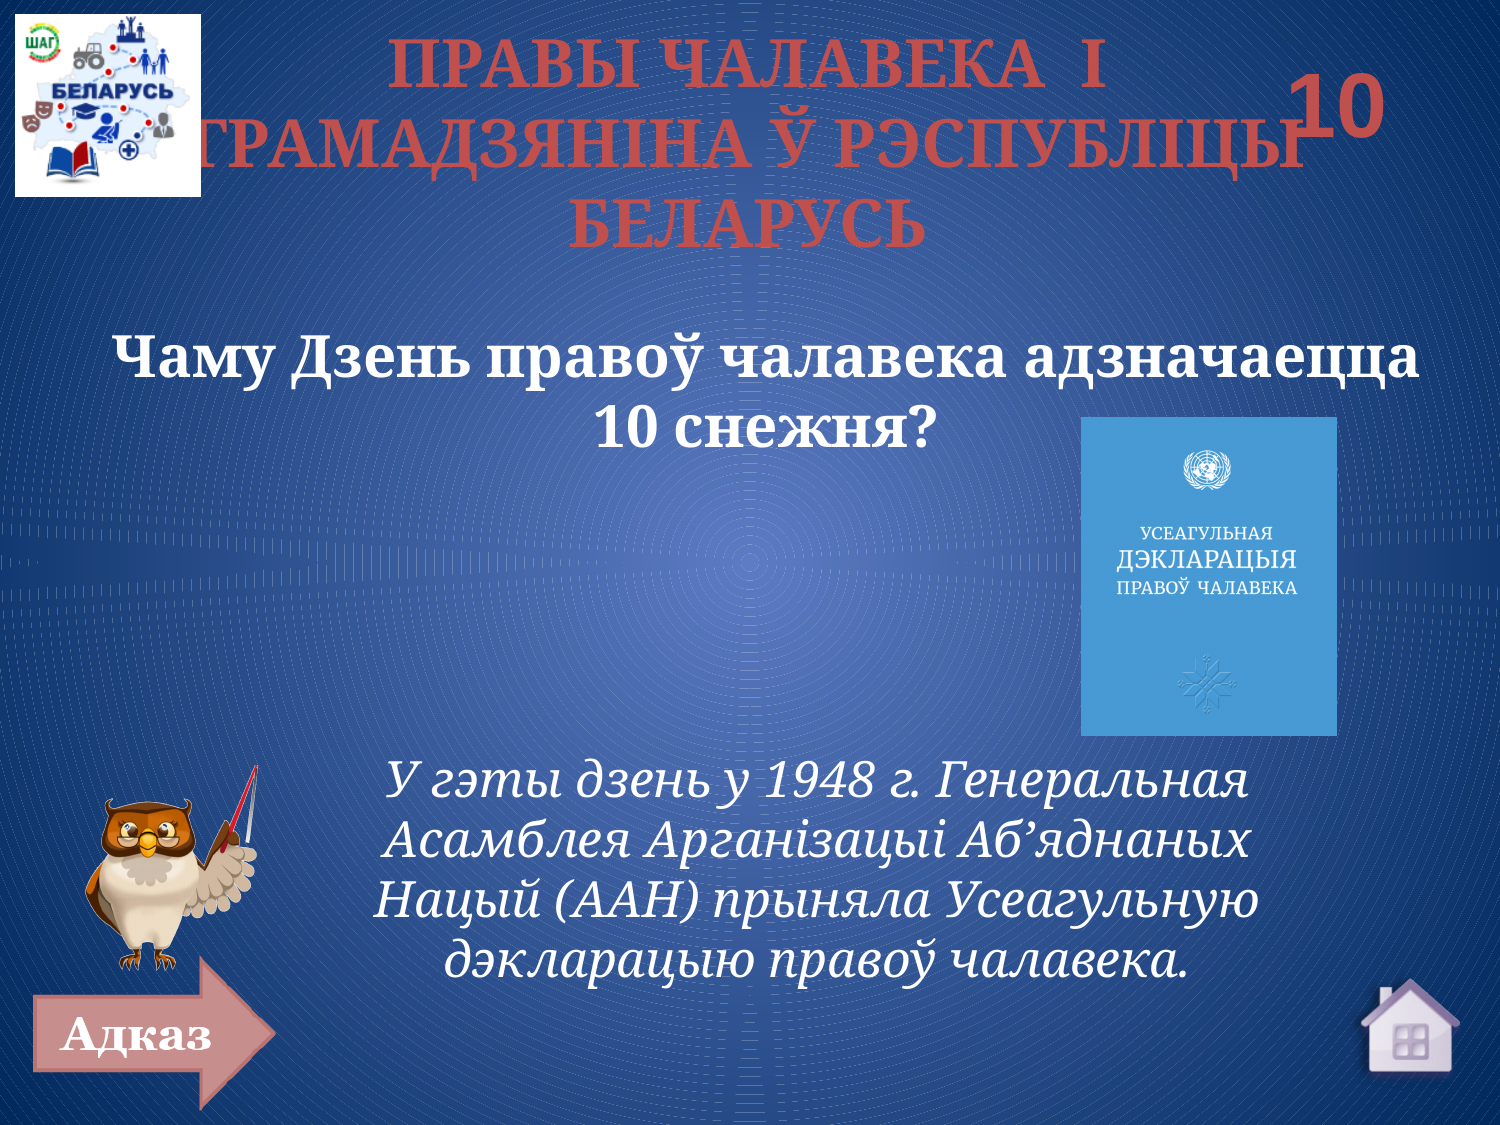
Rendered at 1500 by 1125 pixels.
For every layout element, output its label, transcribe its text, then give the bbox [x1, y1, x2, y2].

text_box Чаму Дзень правоў чалавека адзначаецца 10 снежня? [74, 311, 1459, 467]
text_box У гэты дзень у 1948 г. Генеральная Асамблея Арганізацыі Аб’яднаных Нацый (ААН) прыняла Усеагульную дэкларацыю правоў чалавека. [339, 739, 1296, 995]
text_box Правы чалавека і грамадзяніна ў Рэспубліцы Беларусь [146, 13, 1349, 269]
picture [30, 764, 276, 1111]
picture [15, 14, 201, 197]
picture [1348, 971, 1471, 1095]
text_box 10 [1266, 38, 1407, 164]
picture [1080, 417, 1337, 736]
